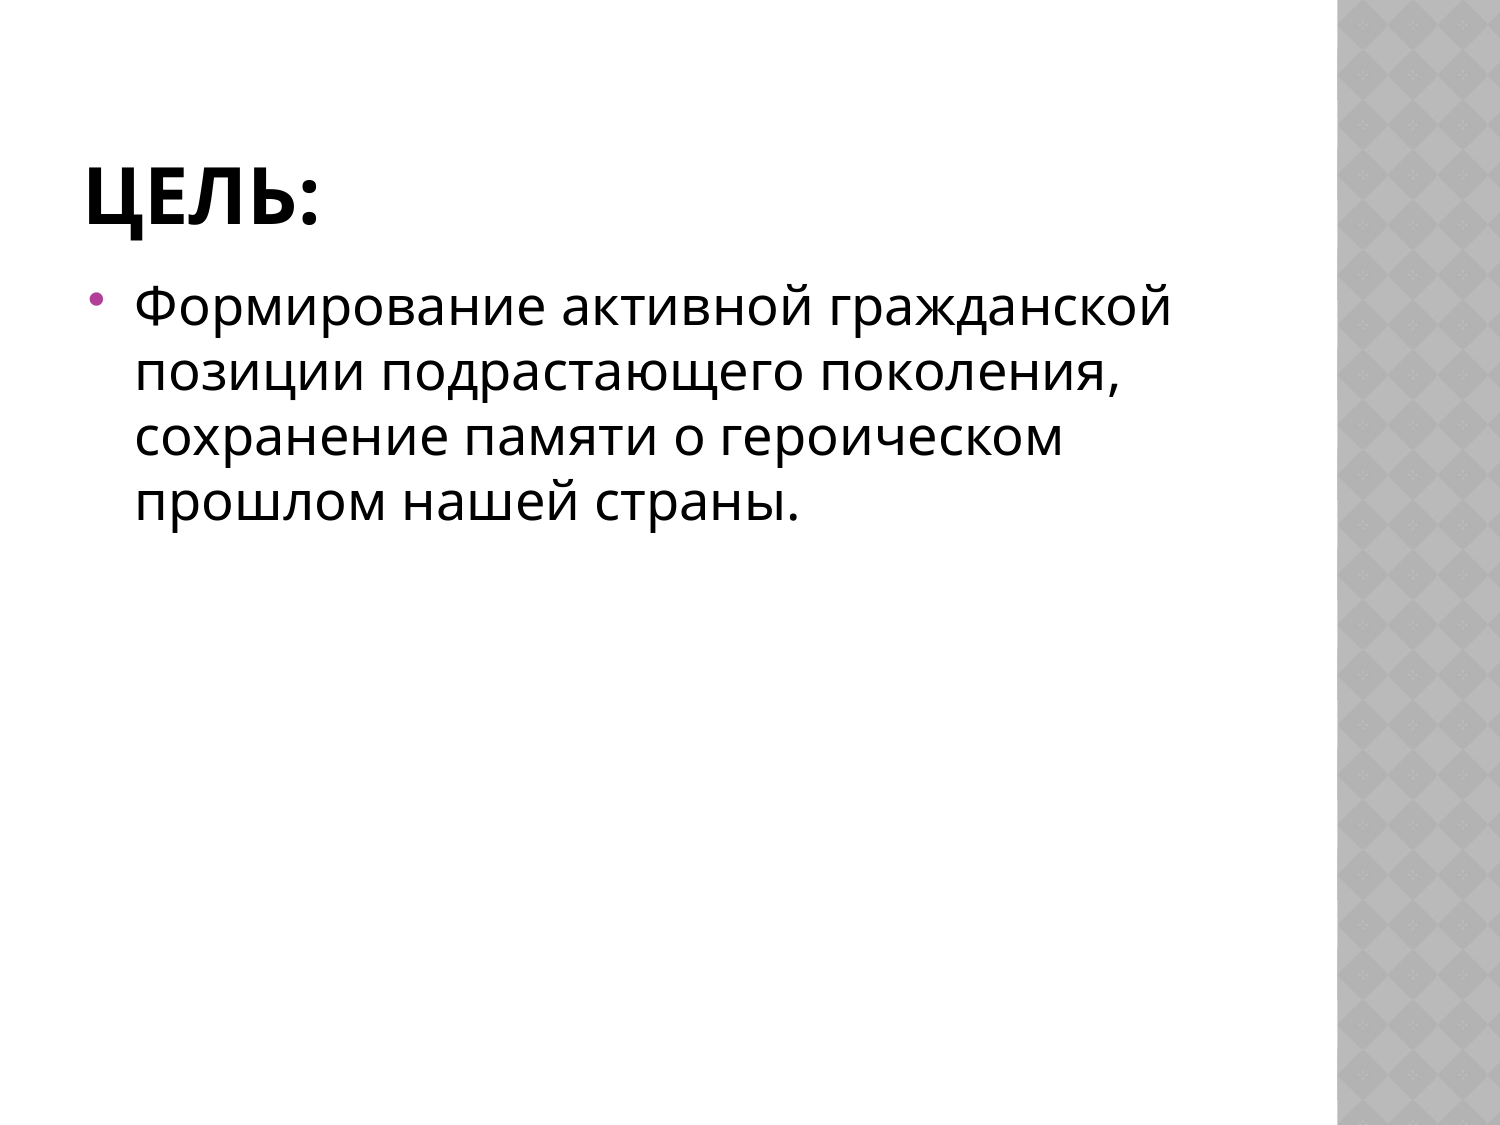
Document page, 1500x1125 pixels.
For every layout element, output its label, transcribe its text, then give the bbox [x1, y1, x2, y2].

list Формирование активной гражданской позиции подрастающего поколения, сохранение памяти о героическом прошлом нашей страны. [75, 264, 1263, 1059]
title Цель: [75, 52, 1263, 240]
